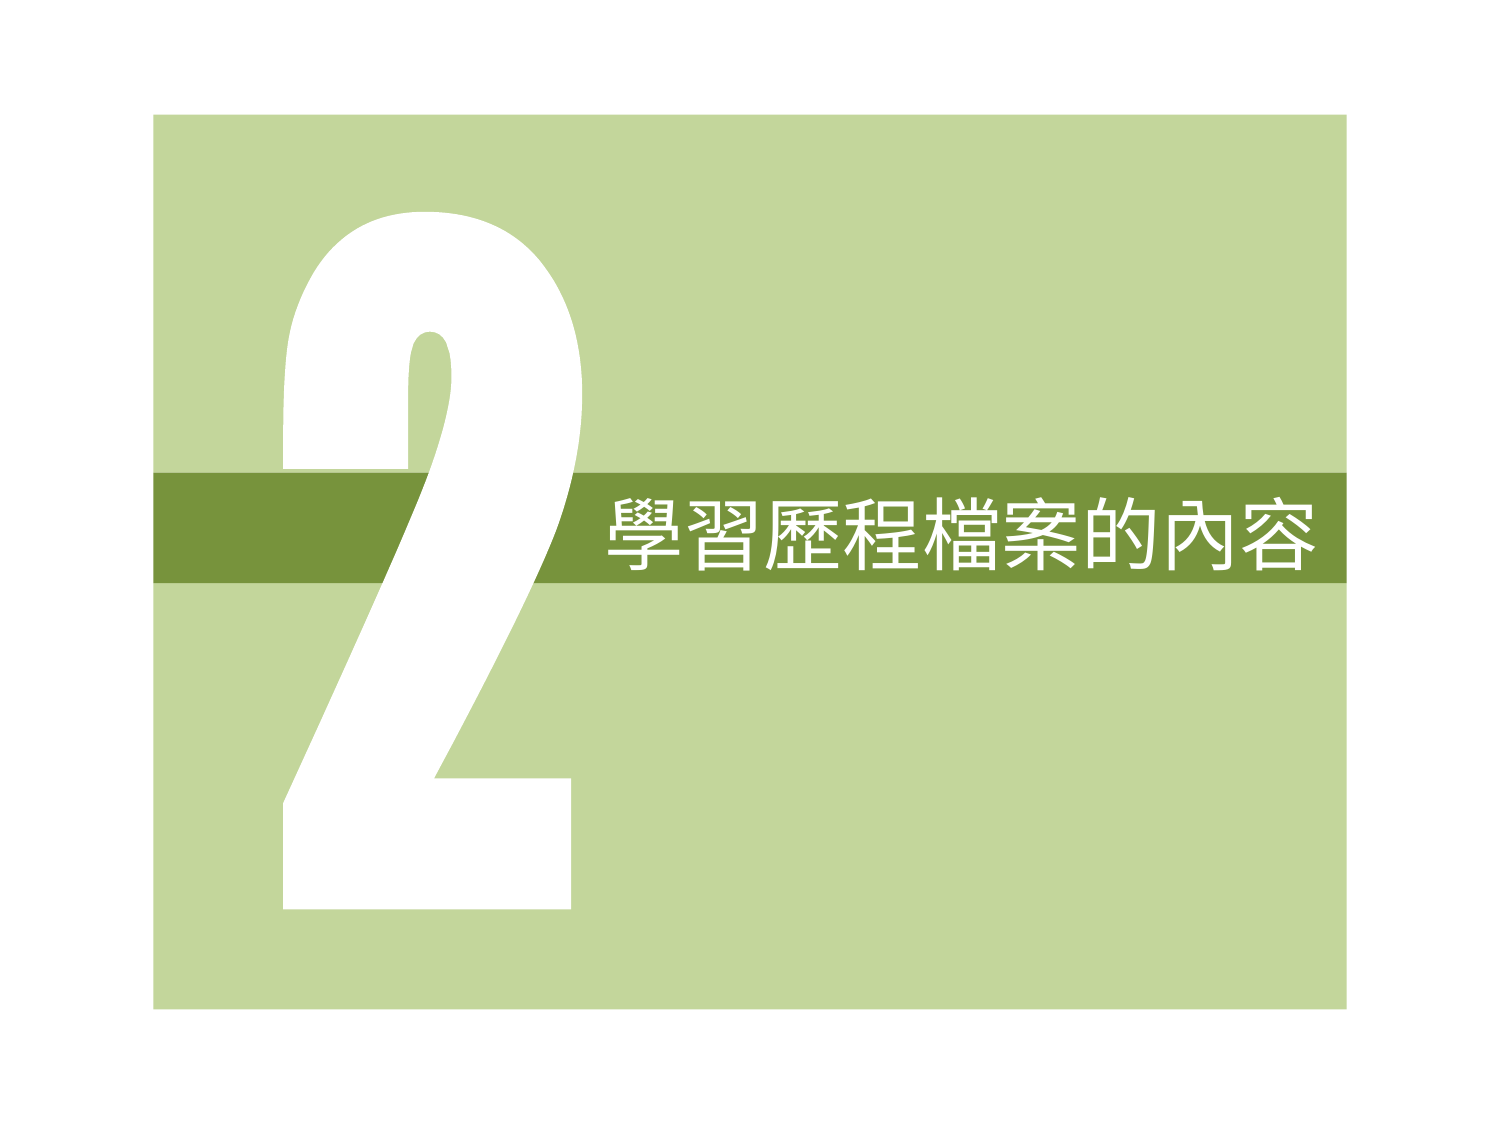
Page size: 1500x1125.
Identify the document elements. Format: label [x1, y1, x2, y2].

text_box [153, 917, 1347, 1010]
text_box [153, 114, 1347, 910]
